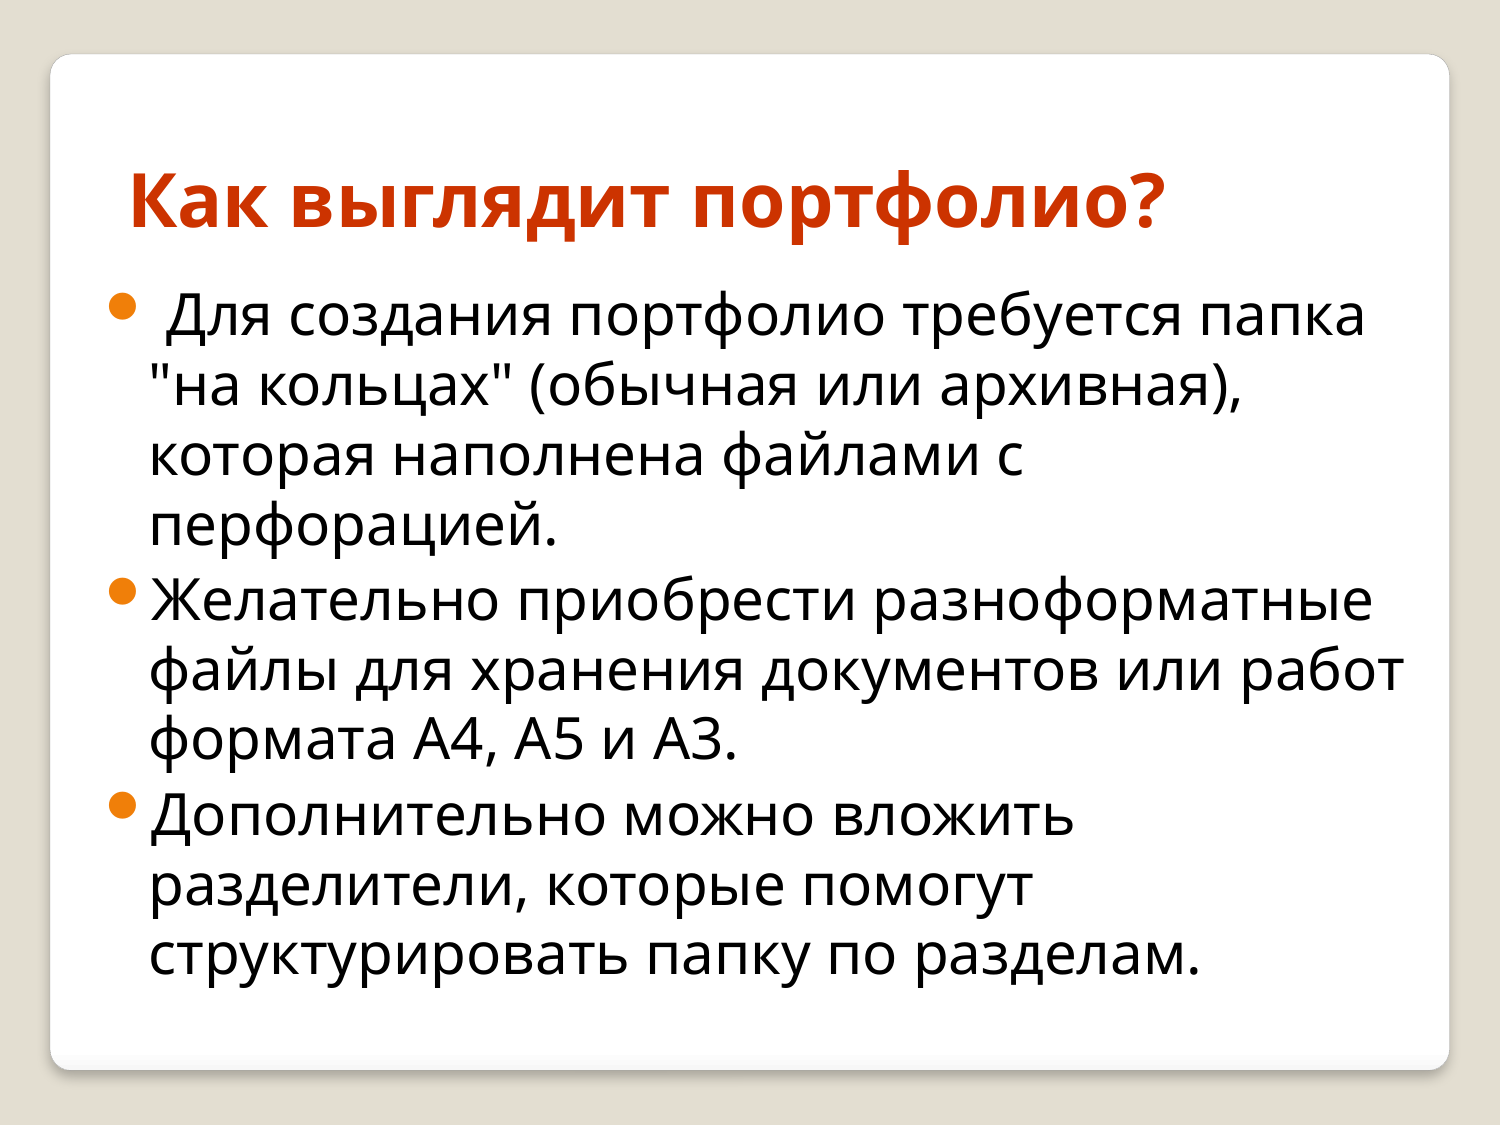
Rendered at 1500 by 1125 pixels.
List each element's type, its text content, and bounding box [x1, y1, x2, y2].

list Для создания портфолио требуется папка "на кольцах" (обычная или архивная), которая наполнена файлами с перфорацией. Желательно приобрести разноформатные файлы для хранения документов или работ формата А4, А5 и А3. Дополнительно можно вложить разделители, которые помогут структурировать папку по разделам. [75, 262, 1425, 1005]
title Как выглядит портфолио? [112, 62, 1463, 250]
